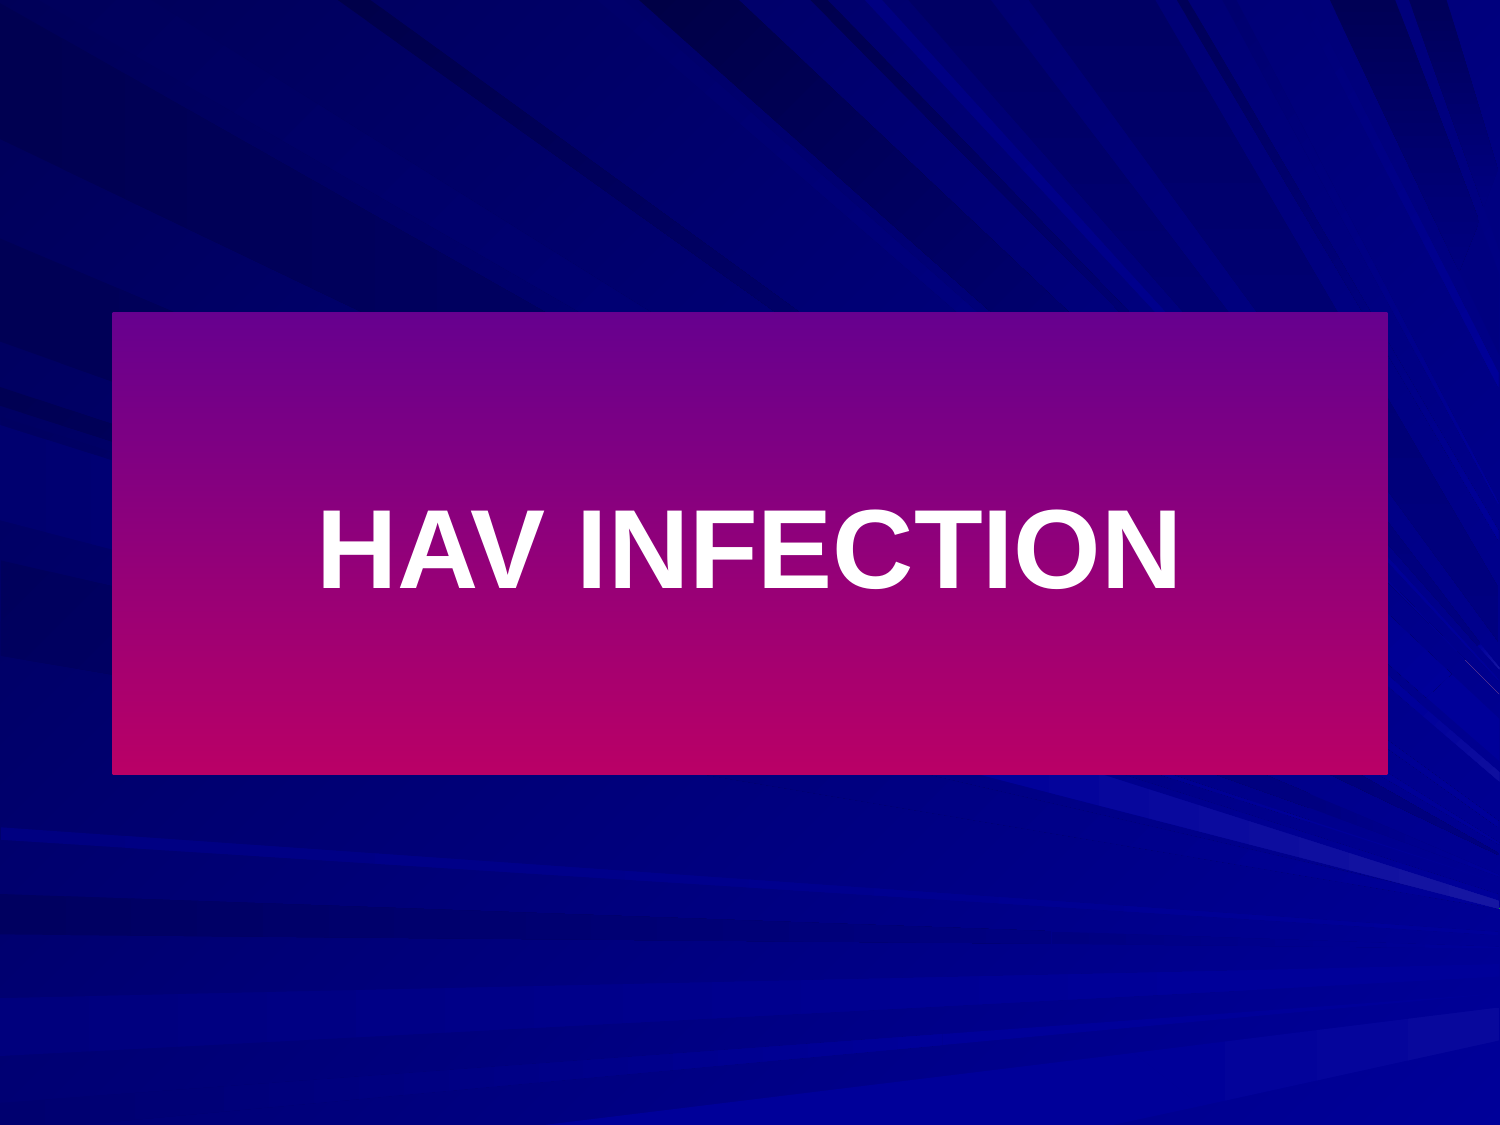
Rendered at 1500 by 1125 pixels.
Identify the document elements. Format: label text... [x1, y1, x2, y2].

title HAV INFECTION [112, 312, 1388, 775]
